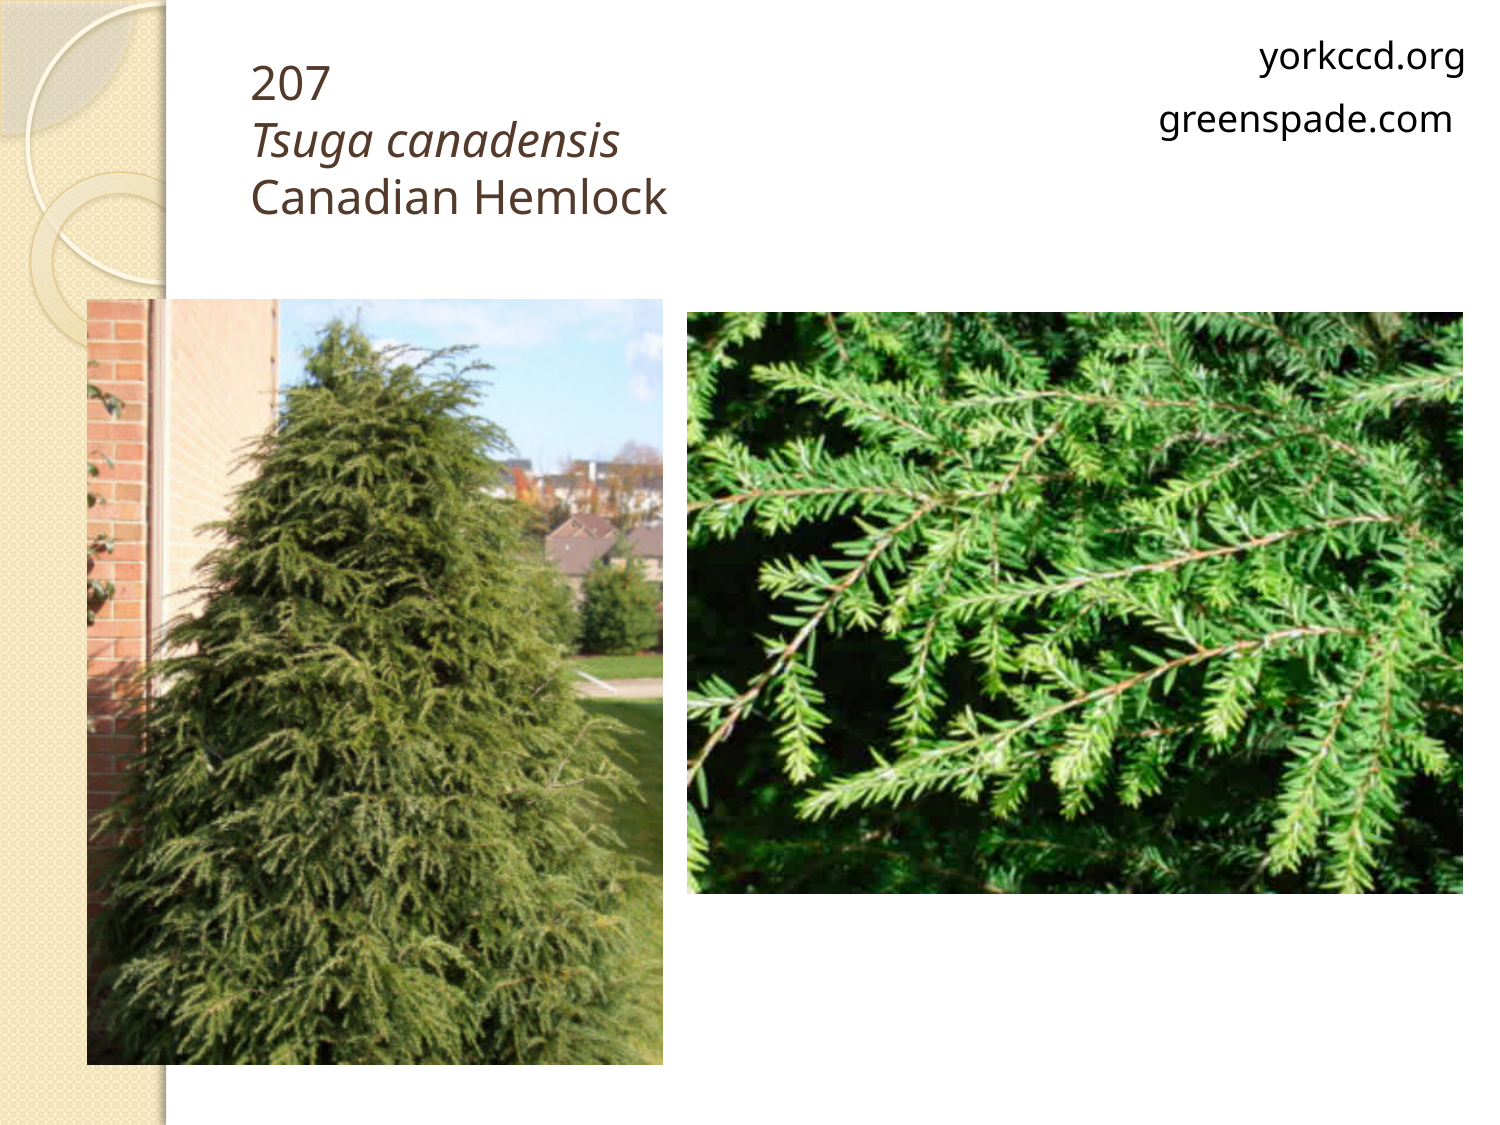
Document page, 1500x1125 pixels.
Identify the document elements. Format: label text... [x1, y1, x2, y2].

text_box yorkccd.org [1244, 24, 1482, 85]
text_box greenspade.com [1143, 87, 1469, 148]
title 207 Tsuga canadensis Canadian Hemlock [235, 45, 1466, 233]
picture [687, 312, 1463, 895]
picture [87, 299, 663, 1065]
